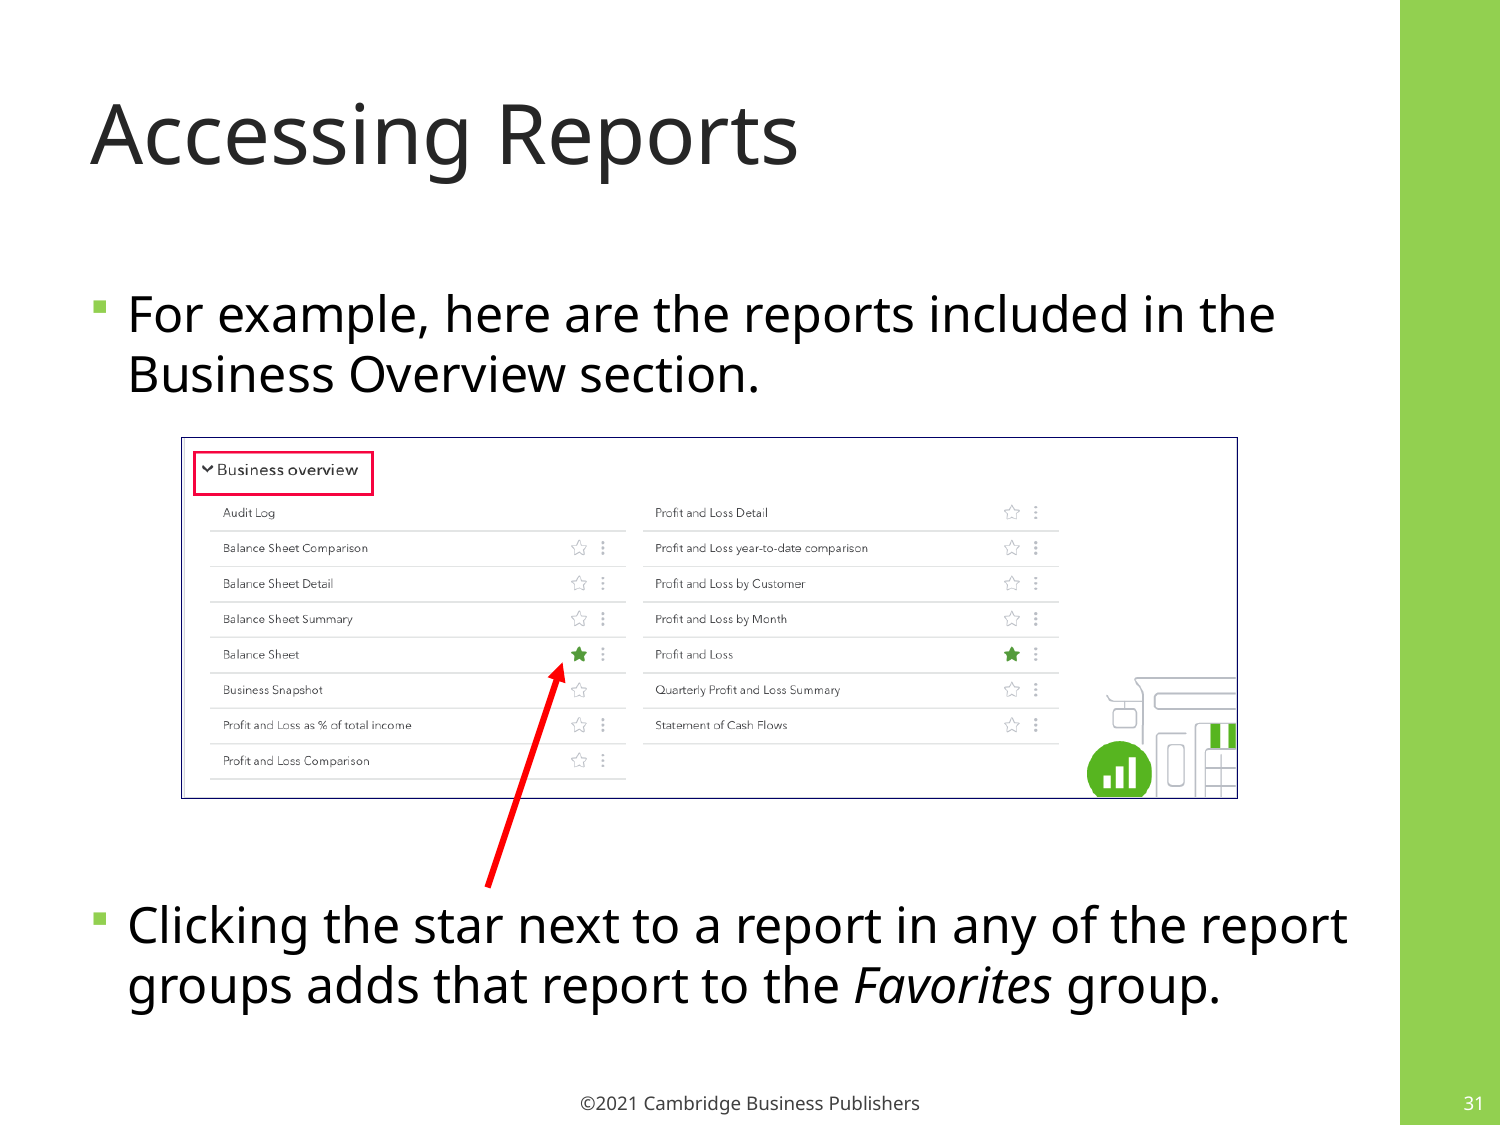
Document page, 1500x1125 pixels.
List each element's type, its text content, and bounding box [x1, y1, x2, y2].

list For example, here are the reports included in the Business Overview section. Clicking the star next to a report in any of the report groups adds that report to the Favorites group. [75, 275, 1400, 1038]
picture [181, 437, 1238, 799]
slide_number 31 [1400, 1079, 1500, 1125]
title Accessing Reports [75, 0, 1400, 275]
footer ©2021 Cambridge Business Publishers [426, 1080, 1074, 1125]
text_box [487, 662, 563, 888]
